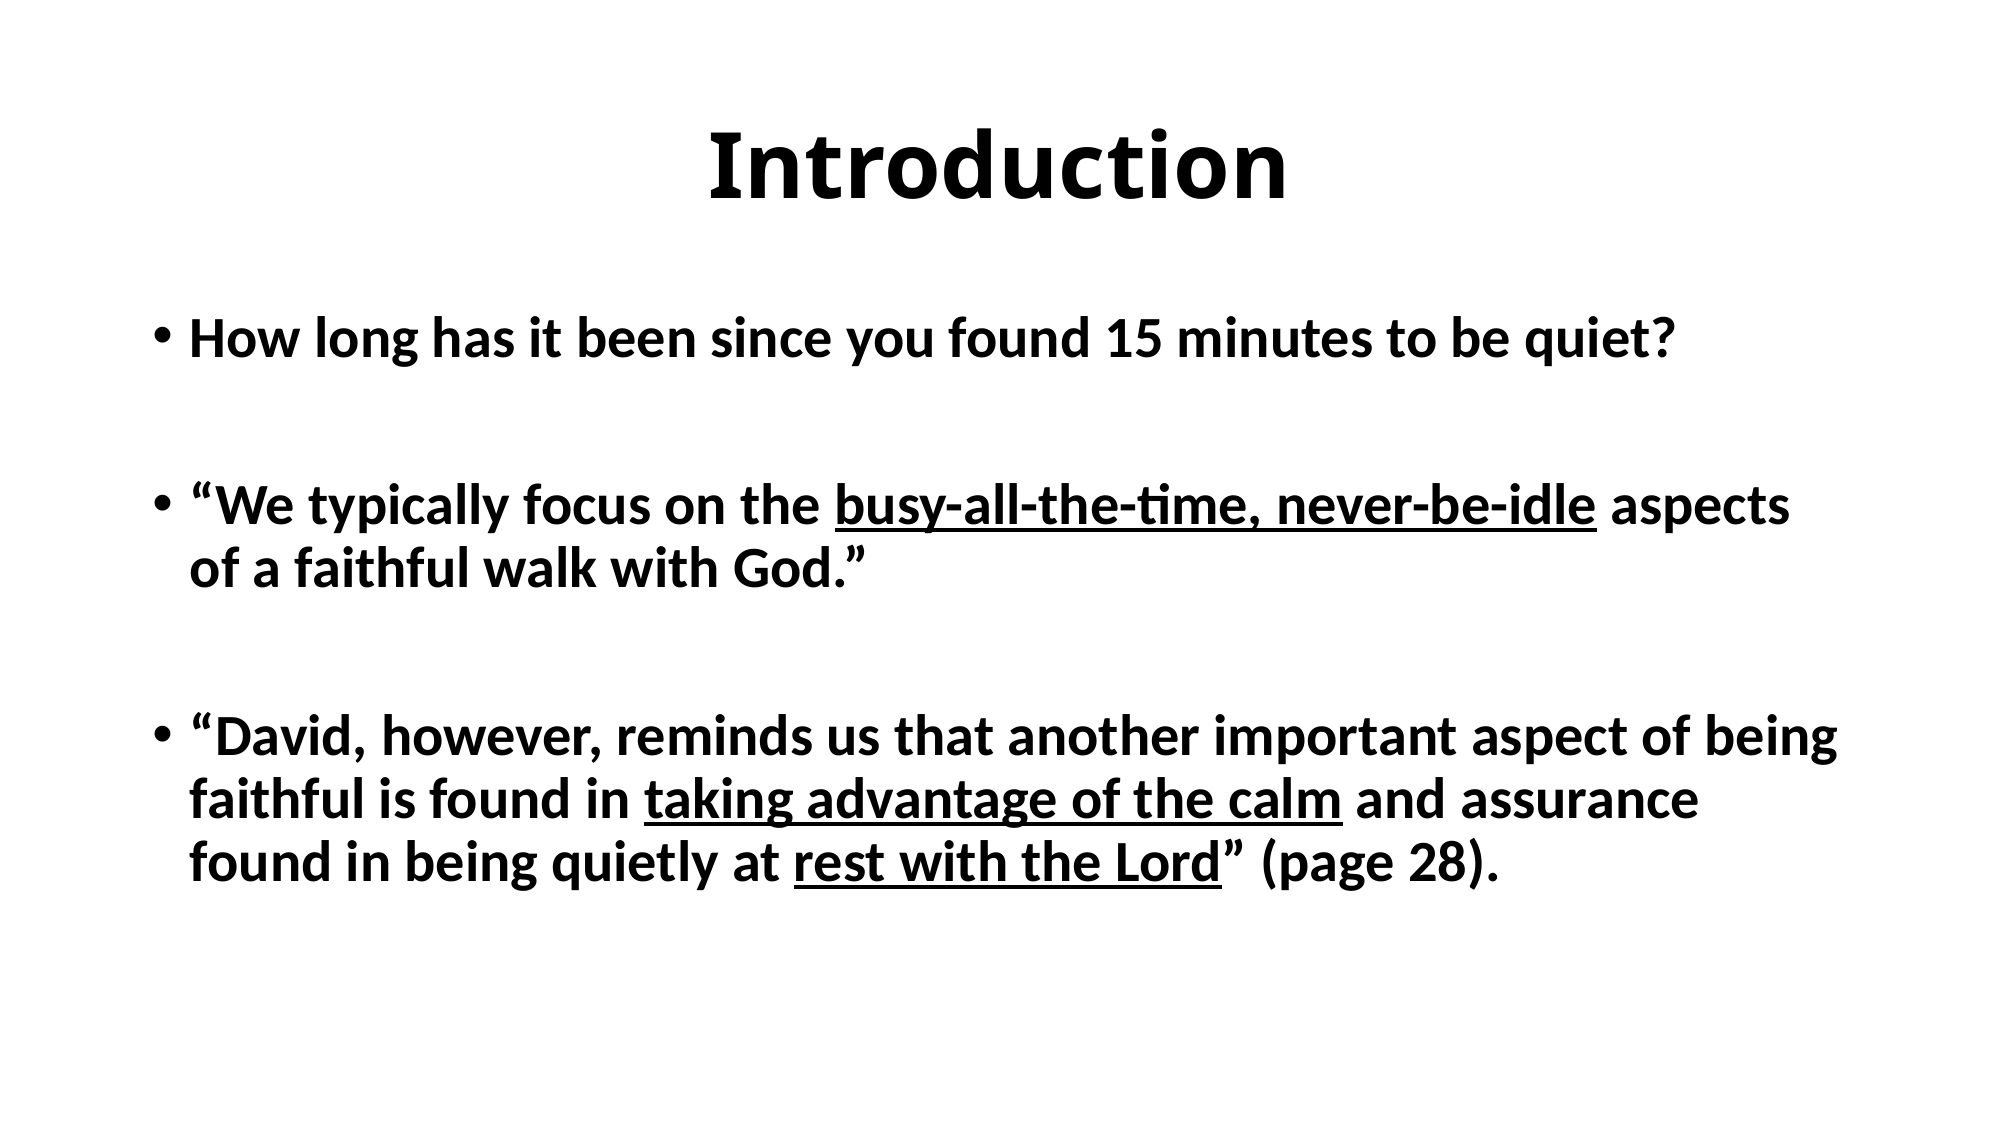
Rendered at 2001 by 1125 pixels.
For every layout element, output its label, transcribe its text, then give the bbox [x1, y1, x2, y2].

list How long has it been since you found 15 minutes to be quiet? “We typically focus on the busy-all-the-time, never-be-idle aspects of a faithful walk with God.” “David, however, reminds us that another important aspect of being faithful is found in taking advantage of the calm and assurance found in being quietly at rest with the Lord” (page 28). [137, 299, 1863, 1014]
title Introduction [137, 59, 1863, 278]
